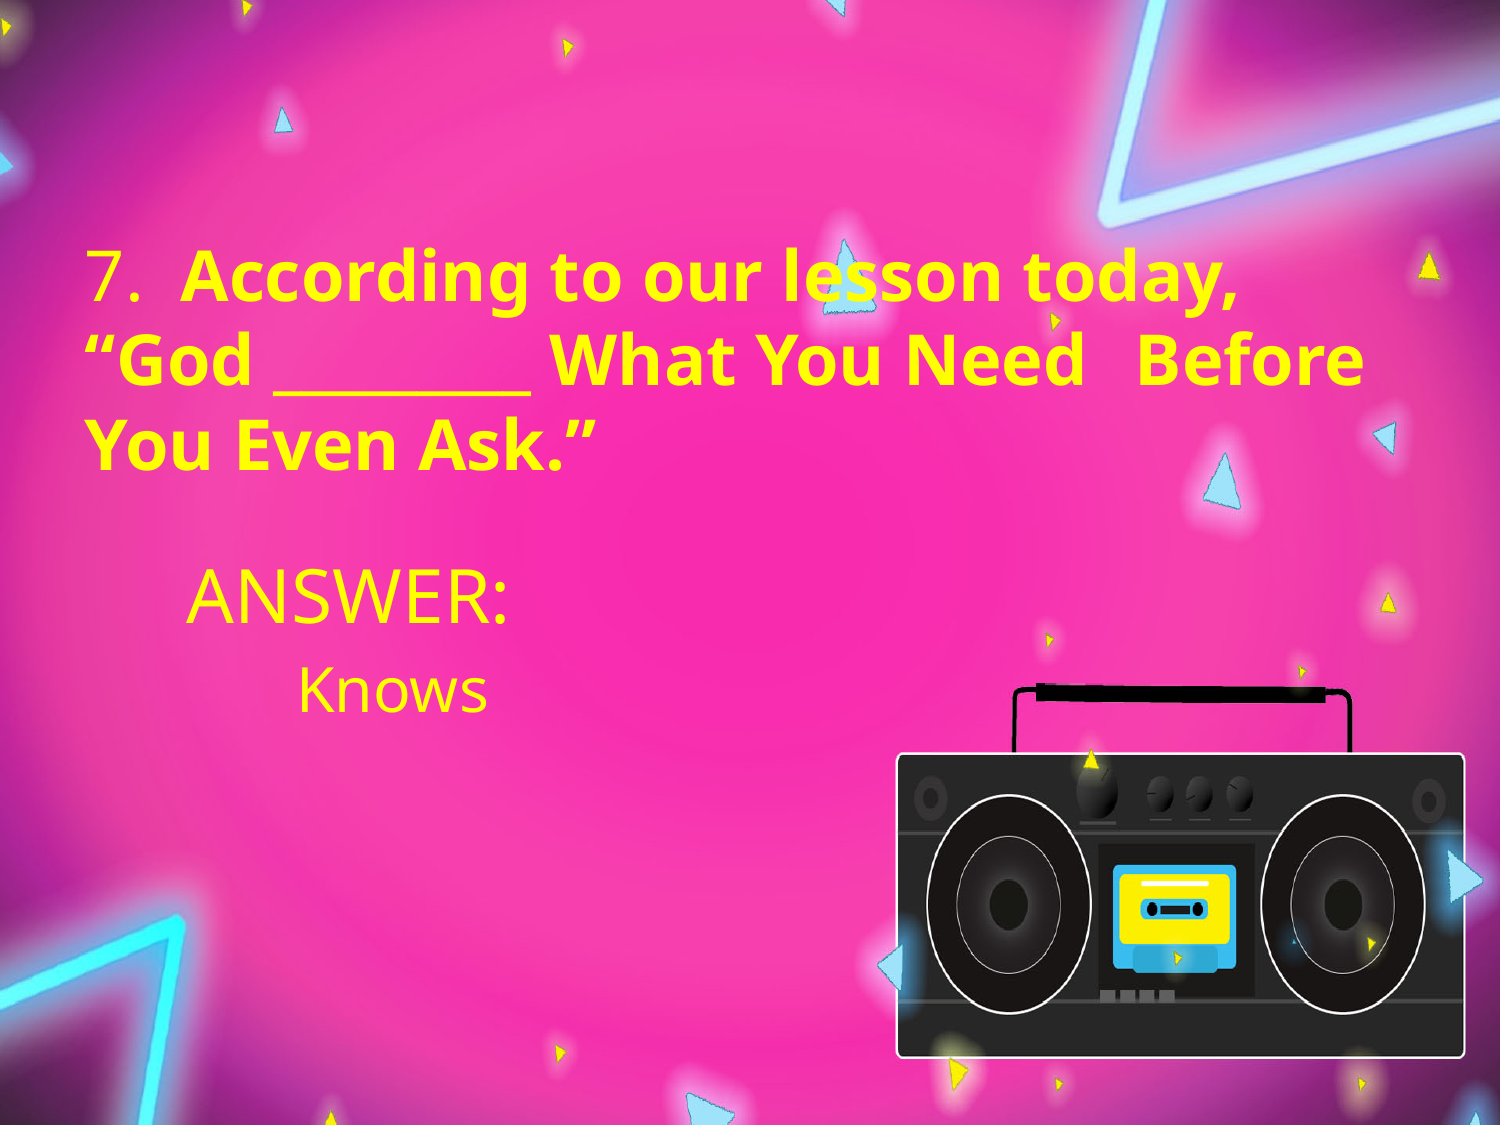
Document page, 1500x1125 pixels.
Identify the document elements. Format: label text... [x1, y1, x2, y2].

text_box 7. According to our lesson today, “God _________ What You Need Before You Even Ask.” [79, 225, 1421, 574]
picture [0, 0, 1500, 1125]
text_box Knows [290, 644, 1389, 731]
text_box ANSWER: [181, 574, 719, 644]
